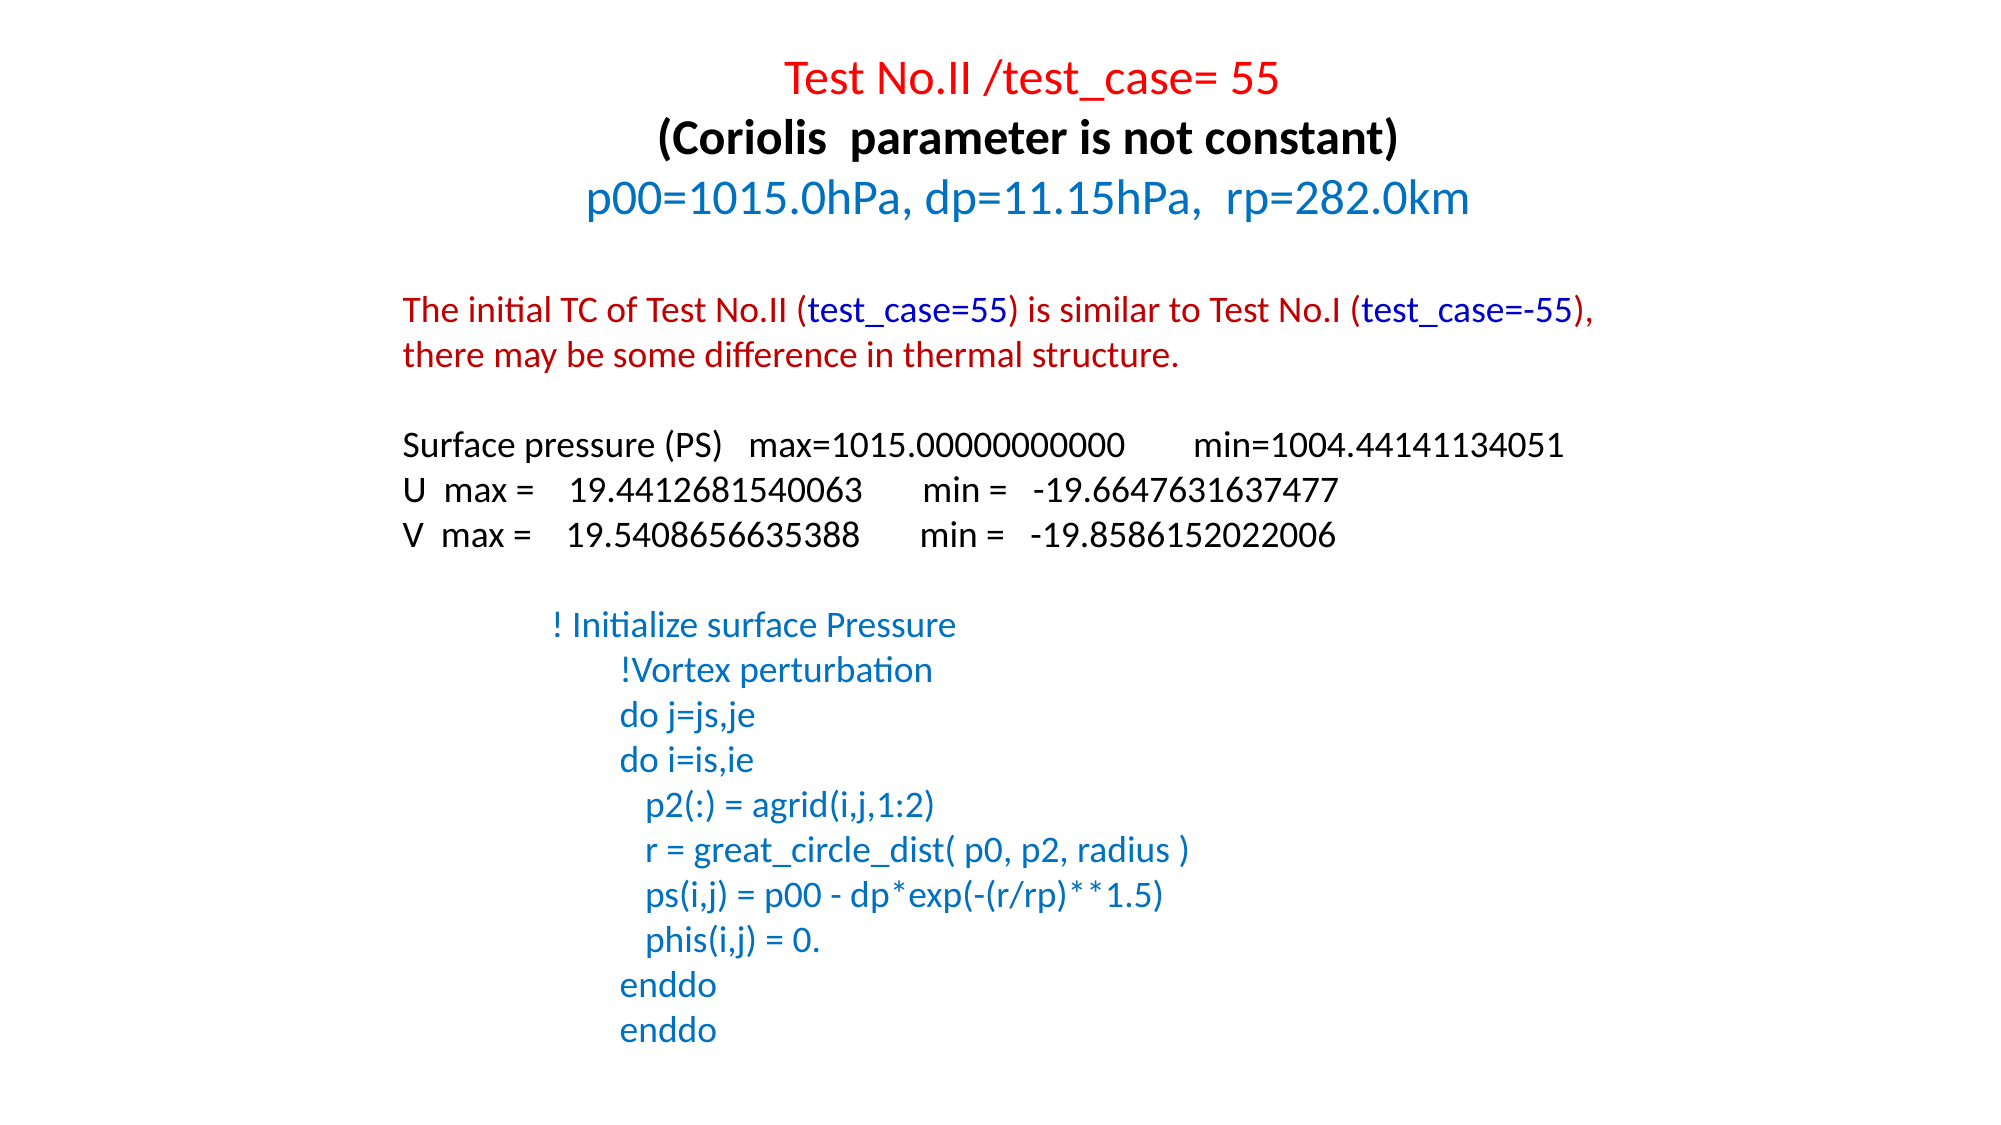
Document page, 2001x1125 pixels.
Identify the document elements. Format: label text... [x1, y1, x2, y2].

text_box ! Initialize surface Pressure !Vortex perturbation do j=js,je do i=is,ie p2(:) = agrid(i,j,1:2) r = great_circle_dist( p0, p2, radius ) ps(i,j) = p00 - dp*exp(-(r/rp)**1.5) phis(i,j) = 0. enddo enddo [528, 592, 1529, 1058]
text_box Test No.II /test_case= 55 (Coriolis parameter is not constant) p00=1015.0hPa, dp=11.15hPa, rp=282.0km The initial TC of Test No.II (test_case=55) is similar to Test No.I (test_case=-55), there may be some difference in thermal structure. Surface pressure (PS) max=1015.00000000000 min=1004.44141134051 U max = 19.4412681540063 min = -19.6647631637477 V max = 19.5408656635388 min = -19.8586152022006 [387, 37, 1669, 608]
